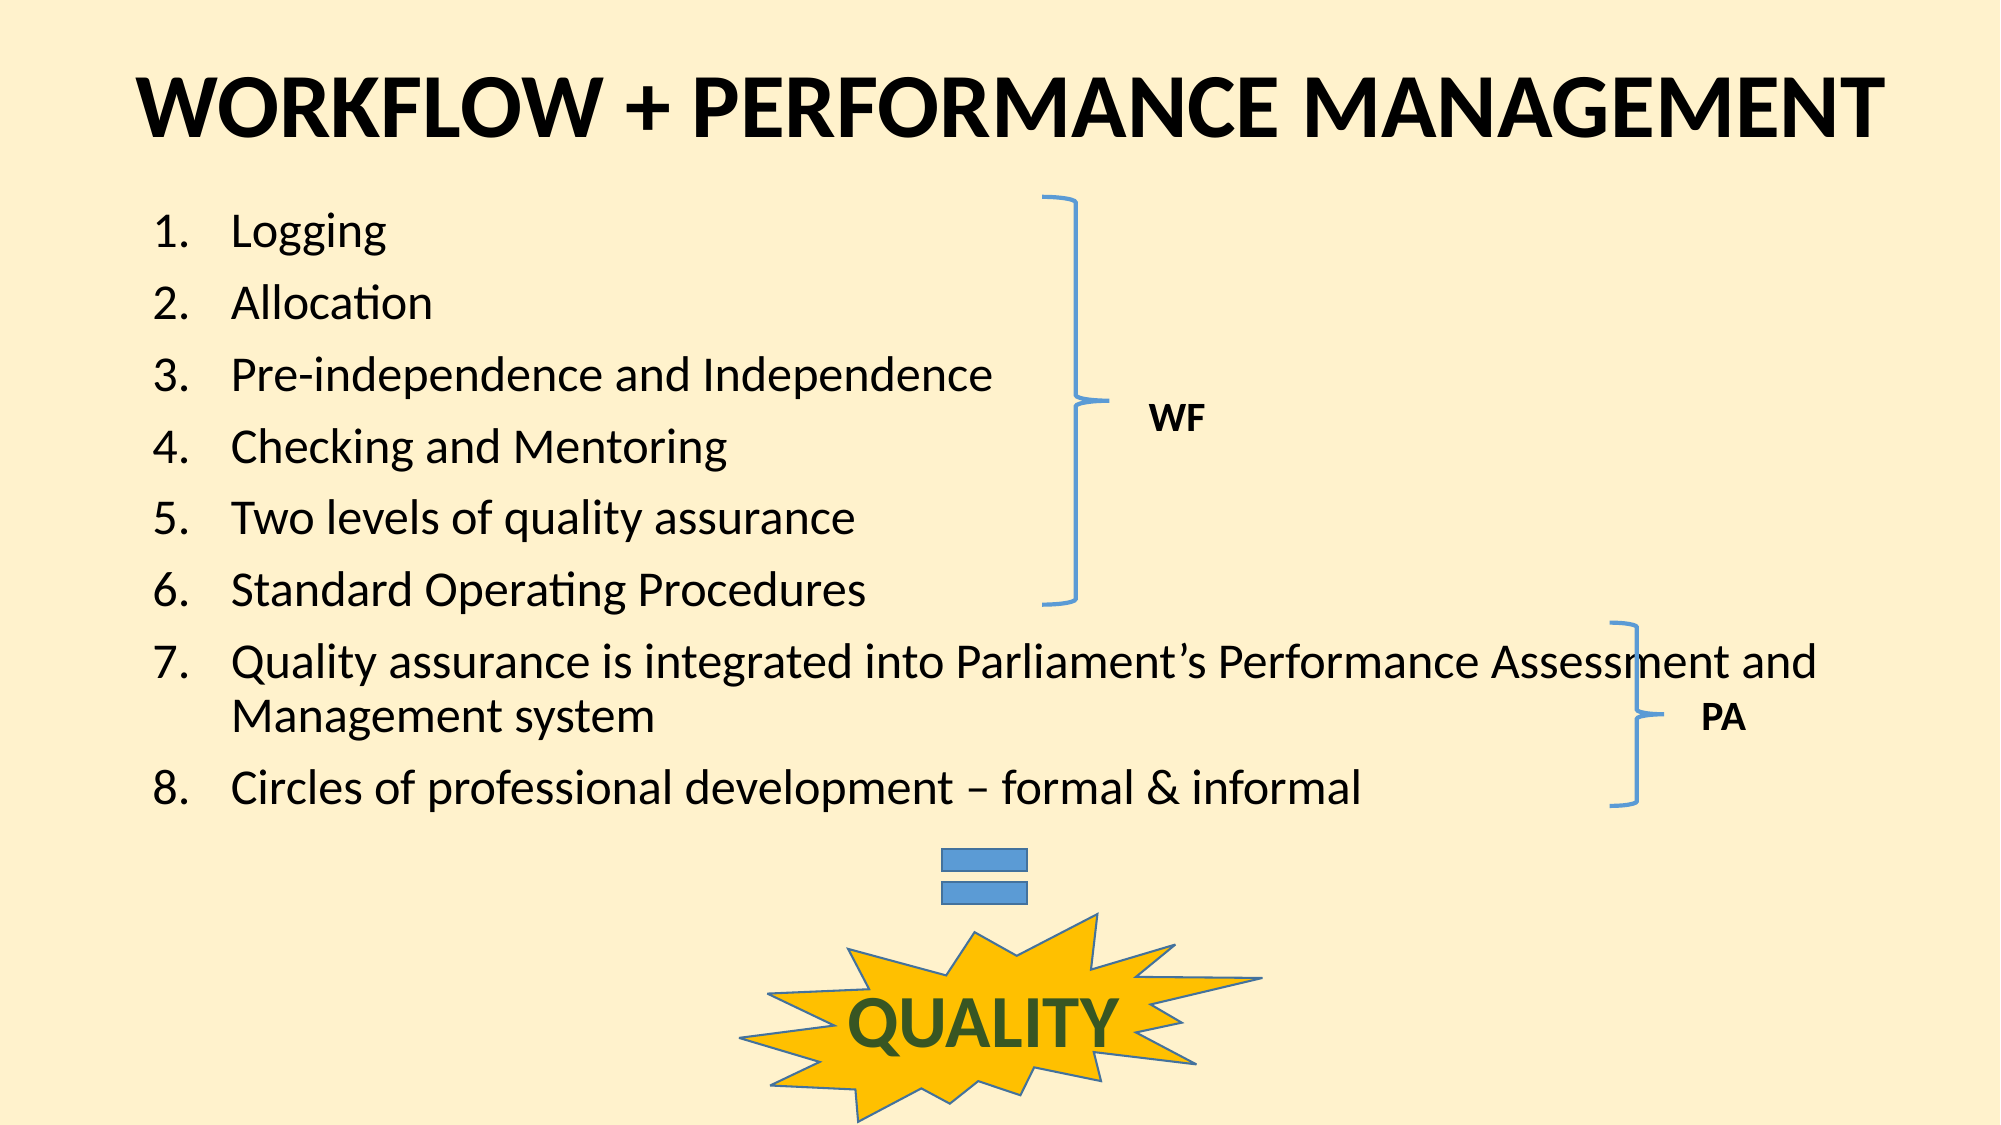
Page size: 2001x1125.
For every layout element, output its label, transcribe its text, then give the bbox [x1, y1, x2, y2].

text_box QUALITY [281, 965, 1686, 1071]
text_box [1042, 196, 1110, 606]
text_box [769, 1071, 1034, 1124]
text_box [941, 881, 1028, 905]
text_box [951, 912, 1099, 965]
text_box PA [1686, 681, 1790, 747]
text_box [941, 848, 1028, 872]
text_box [1102, 943, 1177, 965]
text_box WF [1133, 382, 1263, 448]
text_box [1609, 622, 1665, 807]
list Logging Allocation Pre-independence and Independence Checking and Mentoring Two levels of quality assurance Standard Operating Procedures Quality assurance is integrated into Parliament’s Performance Assessment and Management system Circles of professional development – formal & informal [137, 196, 1863, 830]
text_box [1046, 1071, 1103, 1083]
text_box [846, 947, 912, 965]
title WORKFLOW + PERFORMANCE MANAGEMENT [107, 19, 1916, 197]
